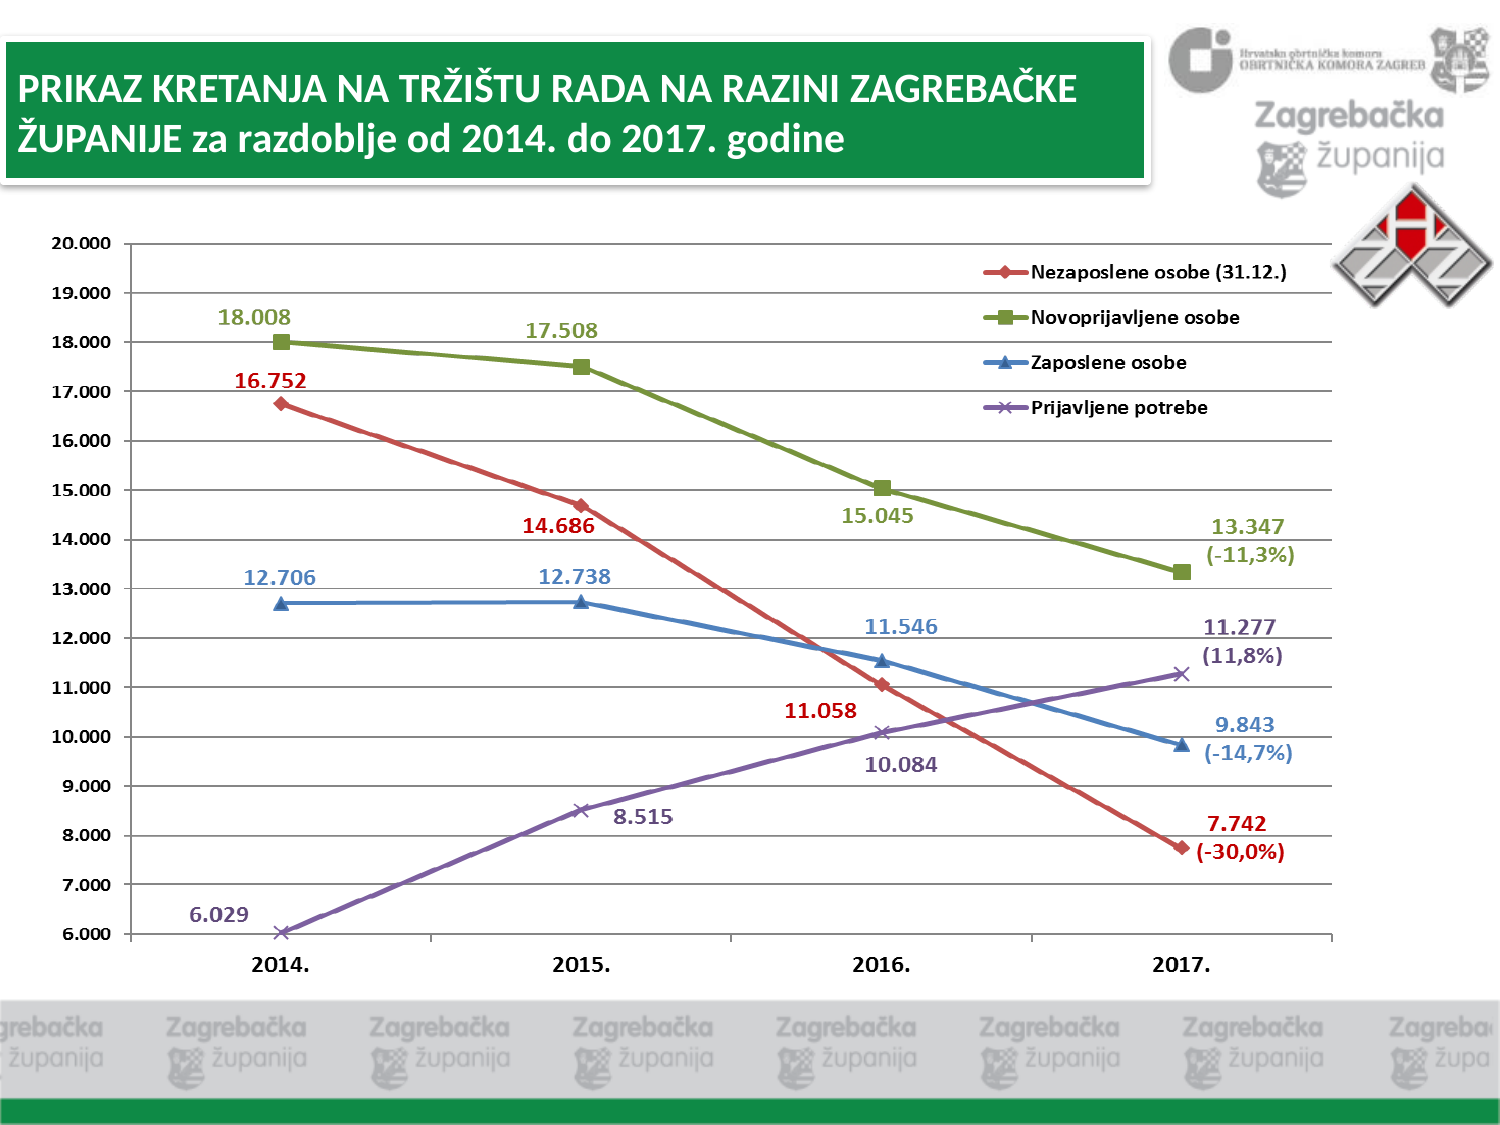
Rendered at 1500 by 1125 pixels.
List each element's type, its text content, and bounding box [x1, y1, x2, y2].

text_box PRIKAZ KRETANJA NA TRŽIŠTU RADA NA RAZINI ZAGREBAČKE ŽUPANIJE za razdoblje od 2014. do 2017. godine [0, 36, 1151, 185]
picture [0, 0, 1500, 1125]
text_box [20, 216, 1377, 1007]
